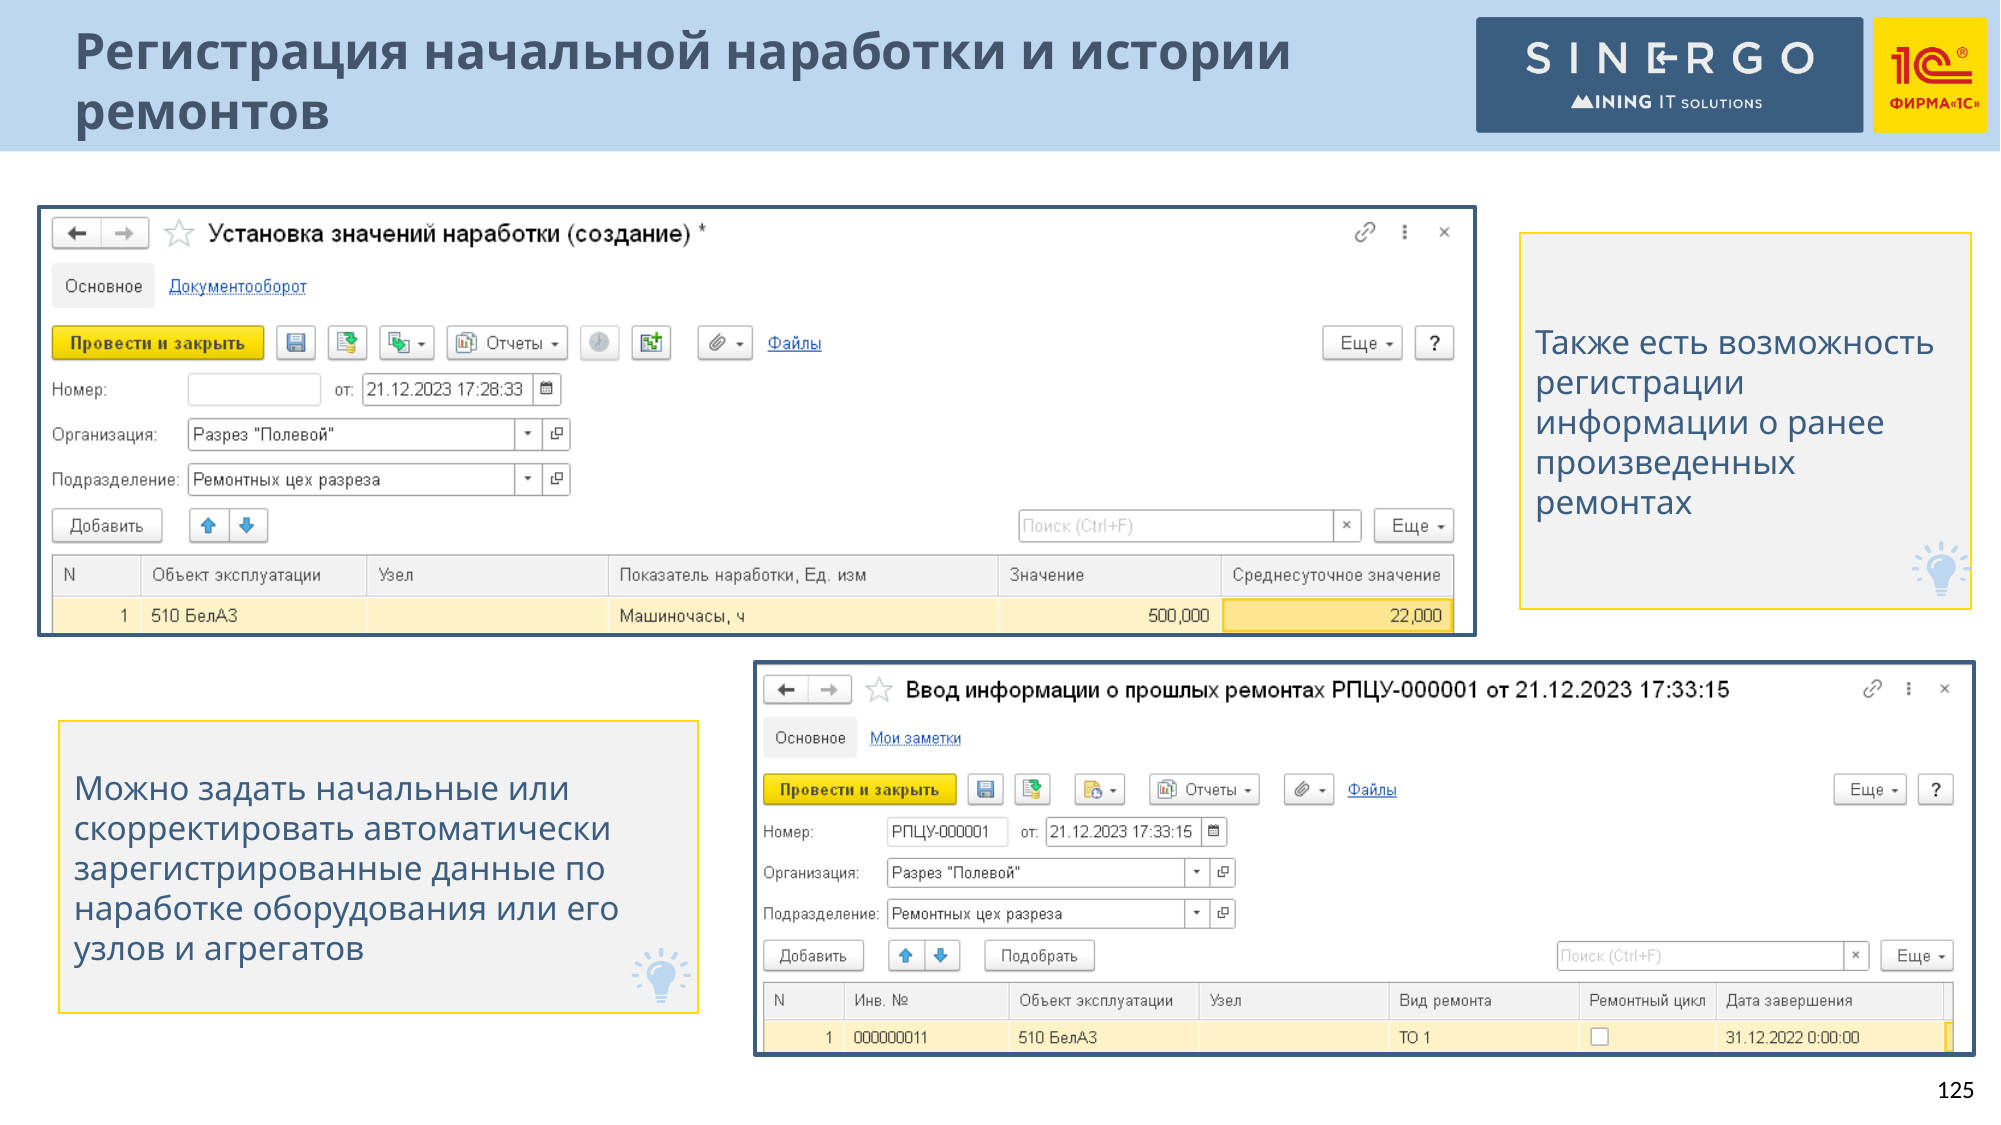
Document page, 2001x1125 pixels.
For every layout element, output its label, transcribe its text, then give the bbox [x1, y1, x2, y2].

title Регистрация начальной наработки и истории ремонтов [59, 37, 1473, 122]
text_box 125 [1916, 1066, 1990, 1113]
picture [1476, 17, 1987, 133]
picture [40, 209, 1473, 634]
text_box [1939, 541, 1944, 551]
picture [756, 664, 1972, 1053]
text_box [1924, 545, 1932, 554]
text_box [634, 961, 643, 967]
text_box [679, 961, 688, 967]
text_box [1960, 555, 1968, 561]
text_box [646, 960, 676, 995]
text_box Можно задать начальные или скорректировать автоматически зарегистрированные данные по наработке оборудования или его узлов и агрегатов [58, 720, 699, 1014]
text_box Также есть возможность регистрации информации о ранее произведенных ремонтах [1519, 232, 1972, 610]
text_box [644, 951, 652, 960]
text_box [671, 951, 679, 960]
text_box [1914, 555, 1923, 561]
text_box [1926, 554, 1956, 597]
text_box [1951, 545, 1959, 554]
text_box [658, 948, 664, 957]
